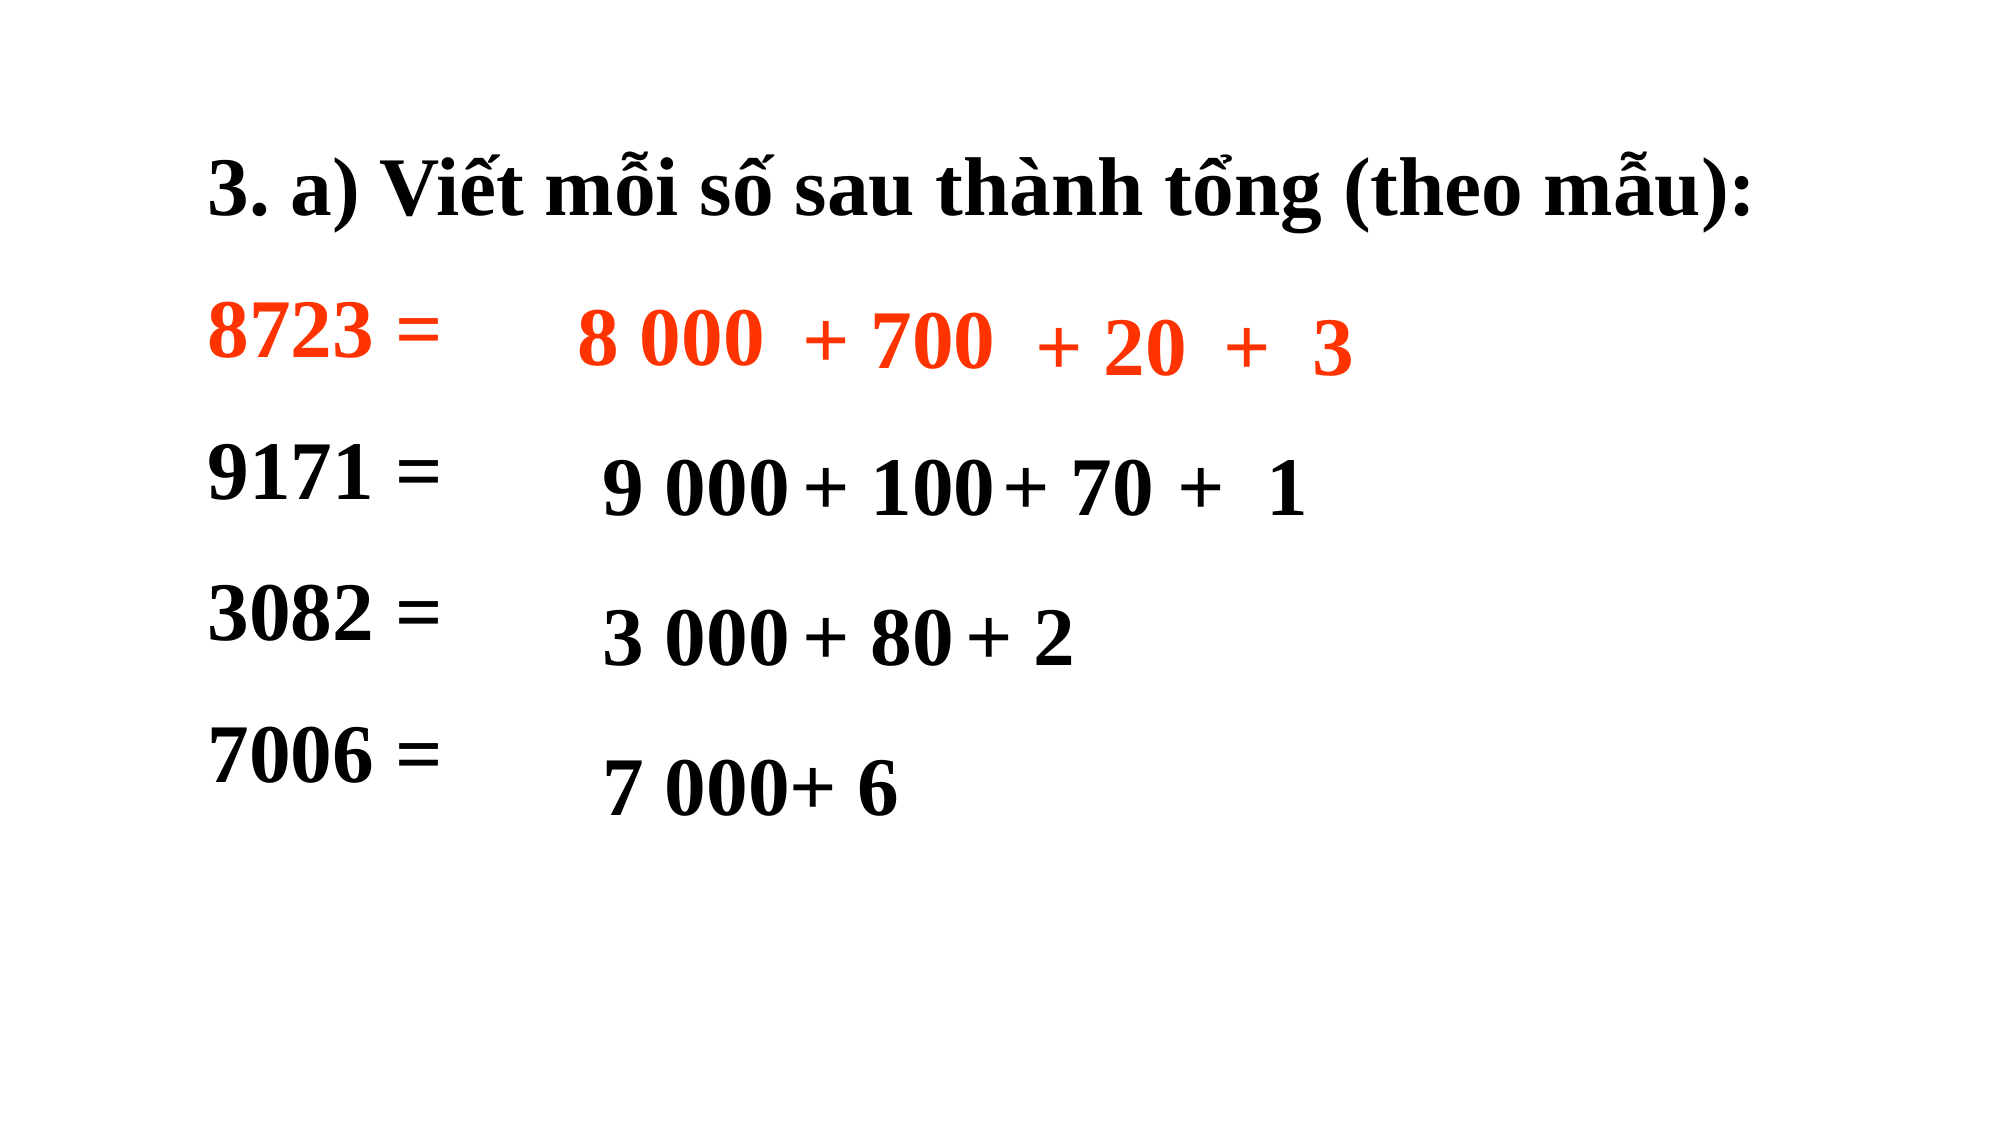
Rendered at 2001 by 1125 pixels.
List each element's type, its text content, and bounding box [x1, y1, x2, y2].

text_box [562, 274, 1369, 402]
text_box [587, 724, 915, 841]
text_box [587, 424, 1351, 541]
text_box 3. a) Viết mỗi số sau thành tổng (theo mẫu): 8723 = 9171 = 3082 = 7006 = [192, 125, 1916, 807]
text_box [587, 574, 1090, 691]
